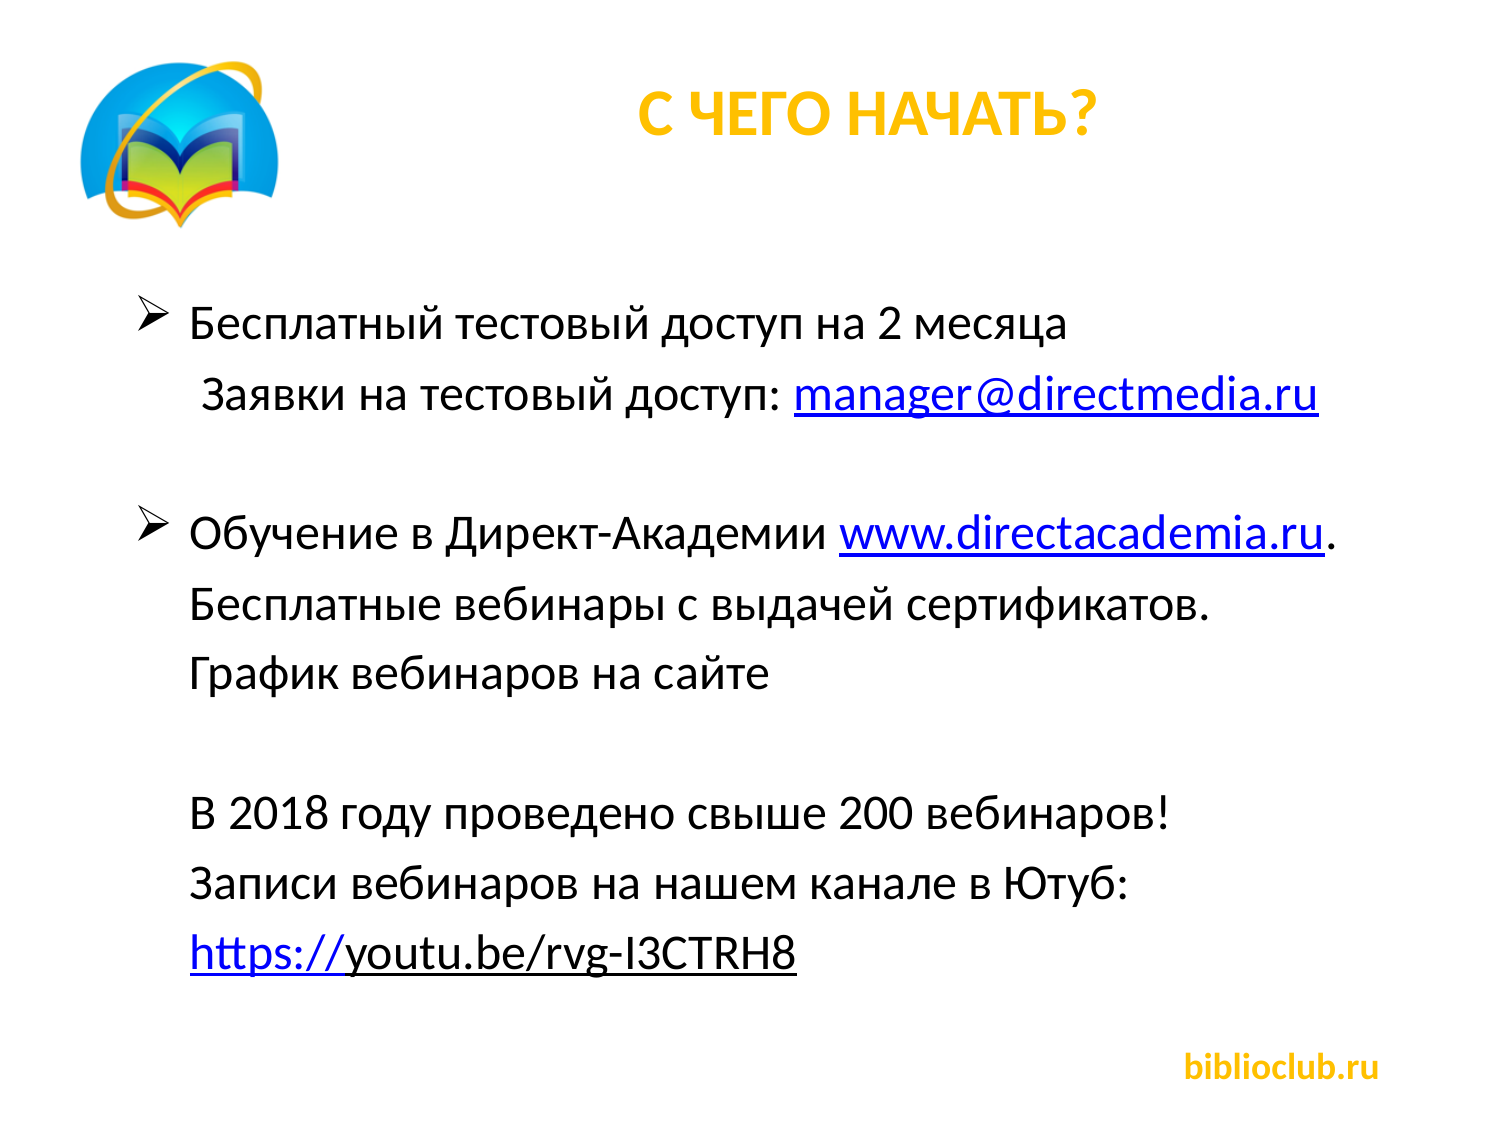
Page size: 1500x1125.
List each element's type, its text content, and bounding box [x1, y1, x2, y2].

text_box biblioclub.ru [1168, 1034, 1395, 1095]
picture [74, 59, 283, 233]
list Бесплатный тестовый доступ на 2 месяца Заявки на тестовый доступ: manager@directmedia.ru Обучение в Директ-Академии www.directacademia.ru. Бесплатные вебинары с выдачей сертификатов. График вебинаров на сайте В 2018 году проведено свыше 200 вебинаров! Записи вебинаров на нашем канале в Ютуб: https://youtu.be/rvg-I3CTRH8 [118, 217, 1425, 1005]
title С ЧЕГО НАЧАТЬ? [313, 45, 1425, 174]
